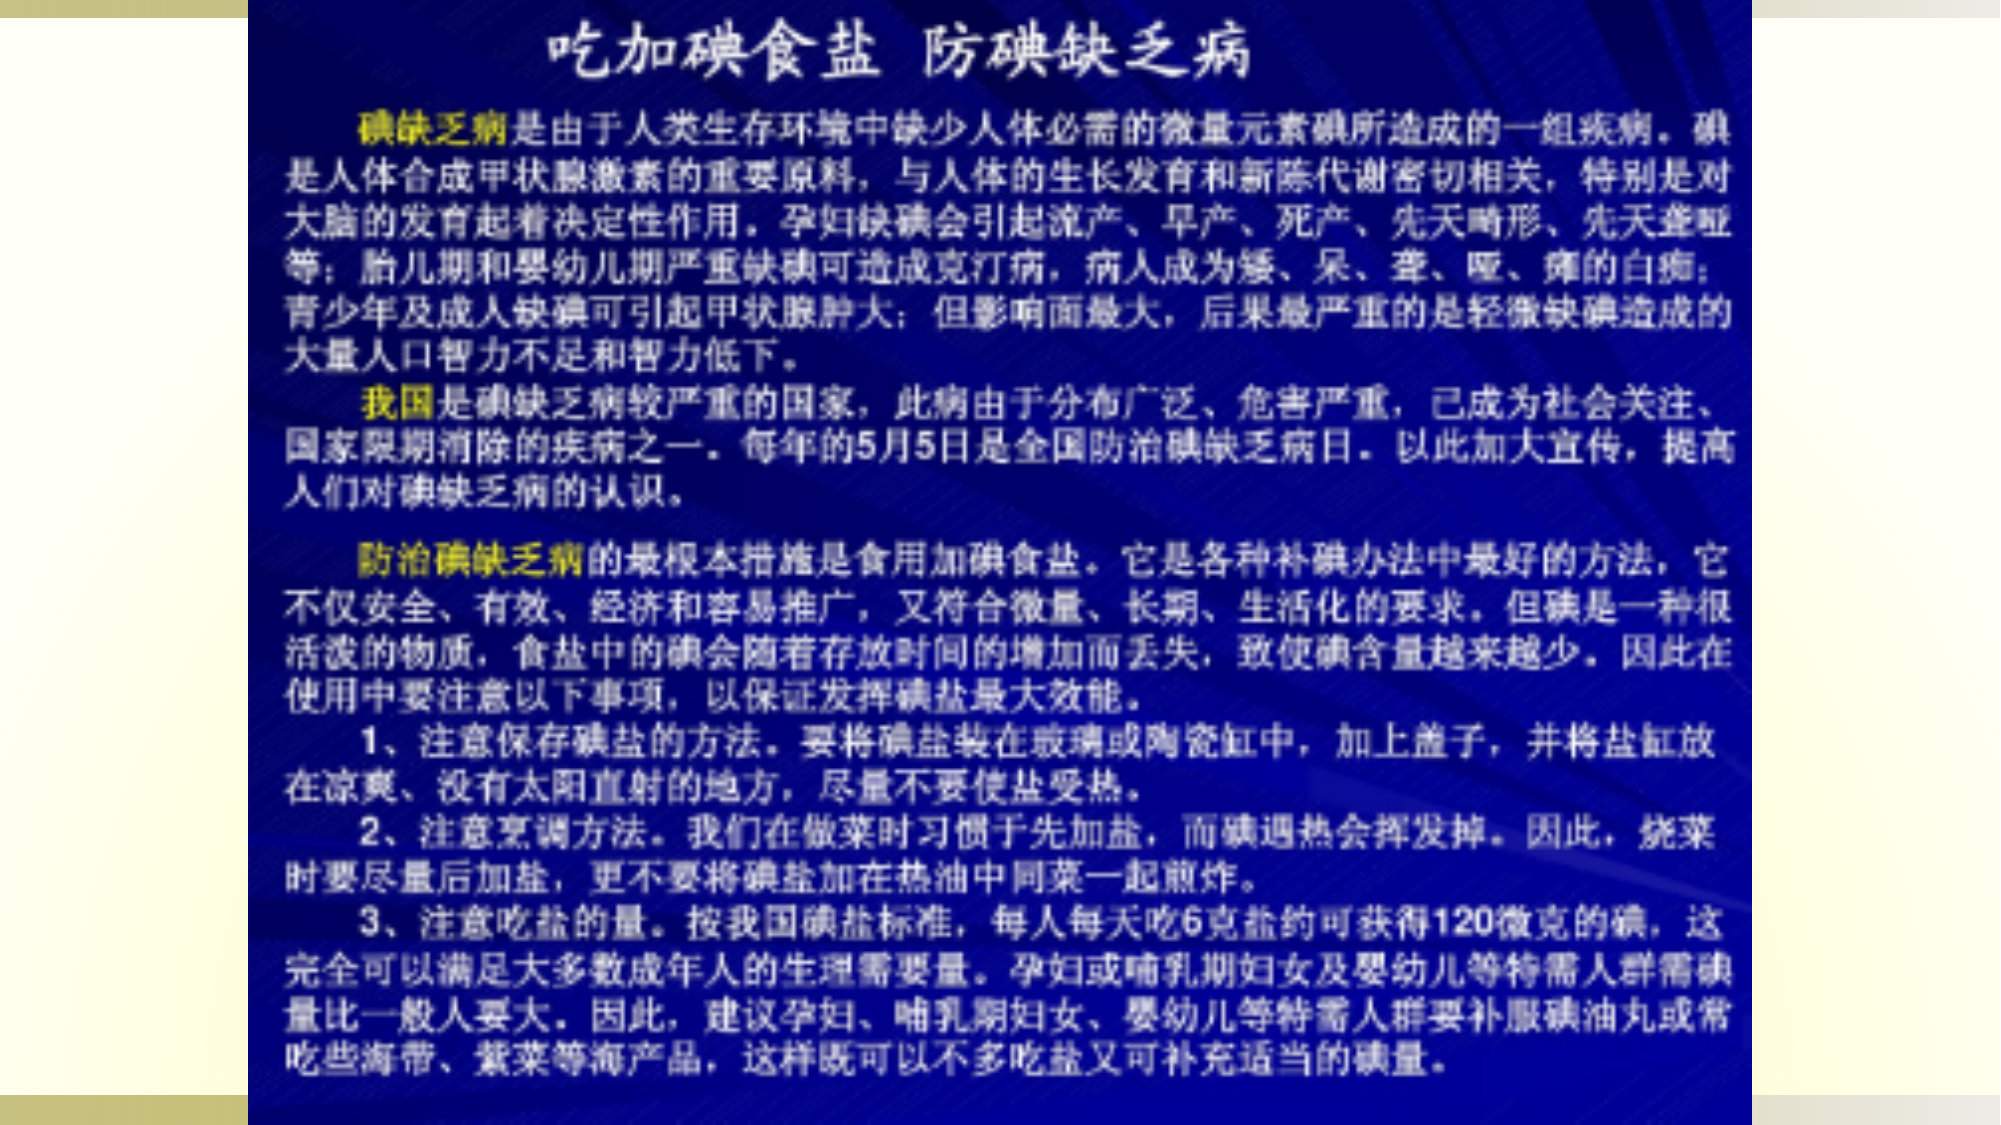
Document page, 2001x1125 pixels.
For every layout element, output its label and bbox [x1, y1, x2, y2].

picture [248, 0, 1752, 1125]
